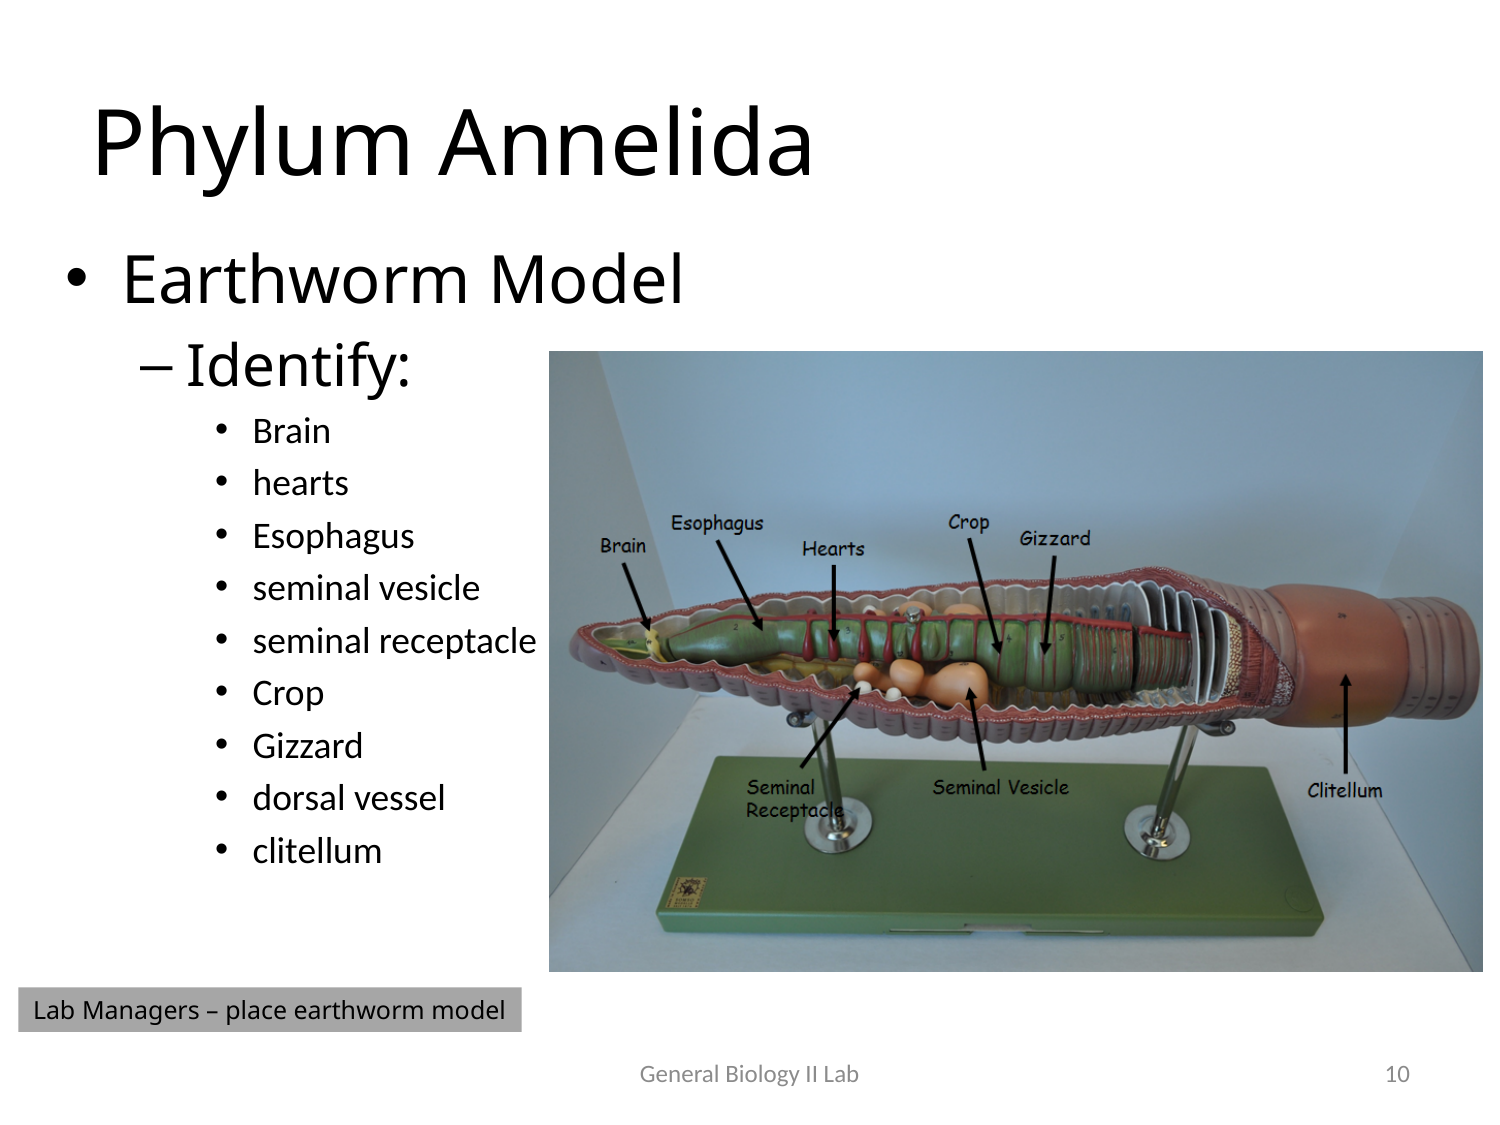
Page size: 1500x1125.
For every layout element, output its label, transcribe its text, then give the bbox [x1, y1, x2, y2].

footer General Biology II Lab [512, 1042, 988, 1103]
text_box Lab Managers – place earthworm model [18, 987, 522, 1032]
list Earthworm Model Identify: Brain hearts Esophagus seminal vesicle seminal receptacle Crop Gizzard dorsal vessel clitellum [50, 229, 1400, 972]
title Phylum Annelida [75, 45, 1425, 233]
slide_number 10 [1074, 1042, 1425, 1103]
picture [549, 351, 1484, 972]
